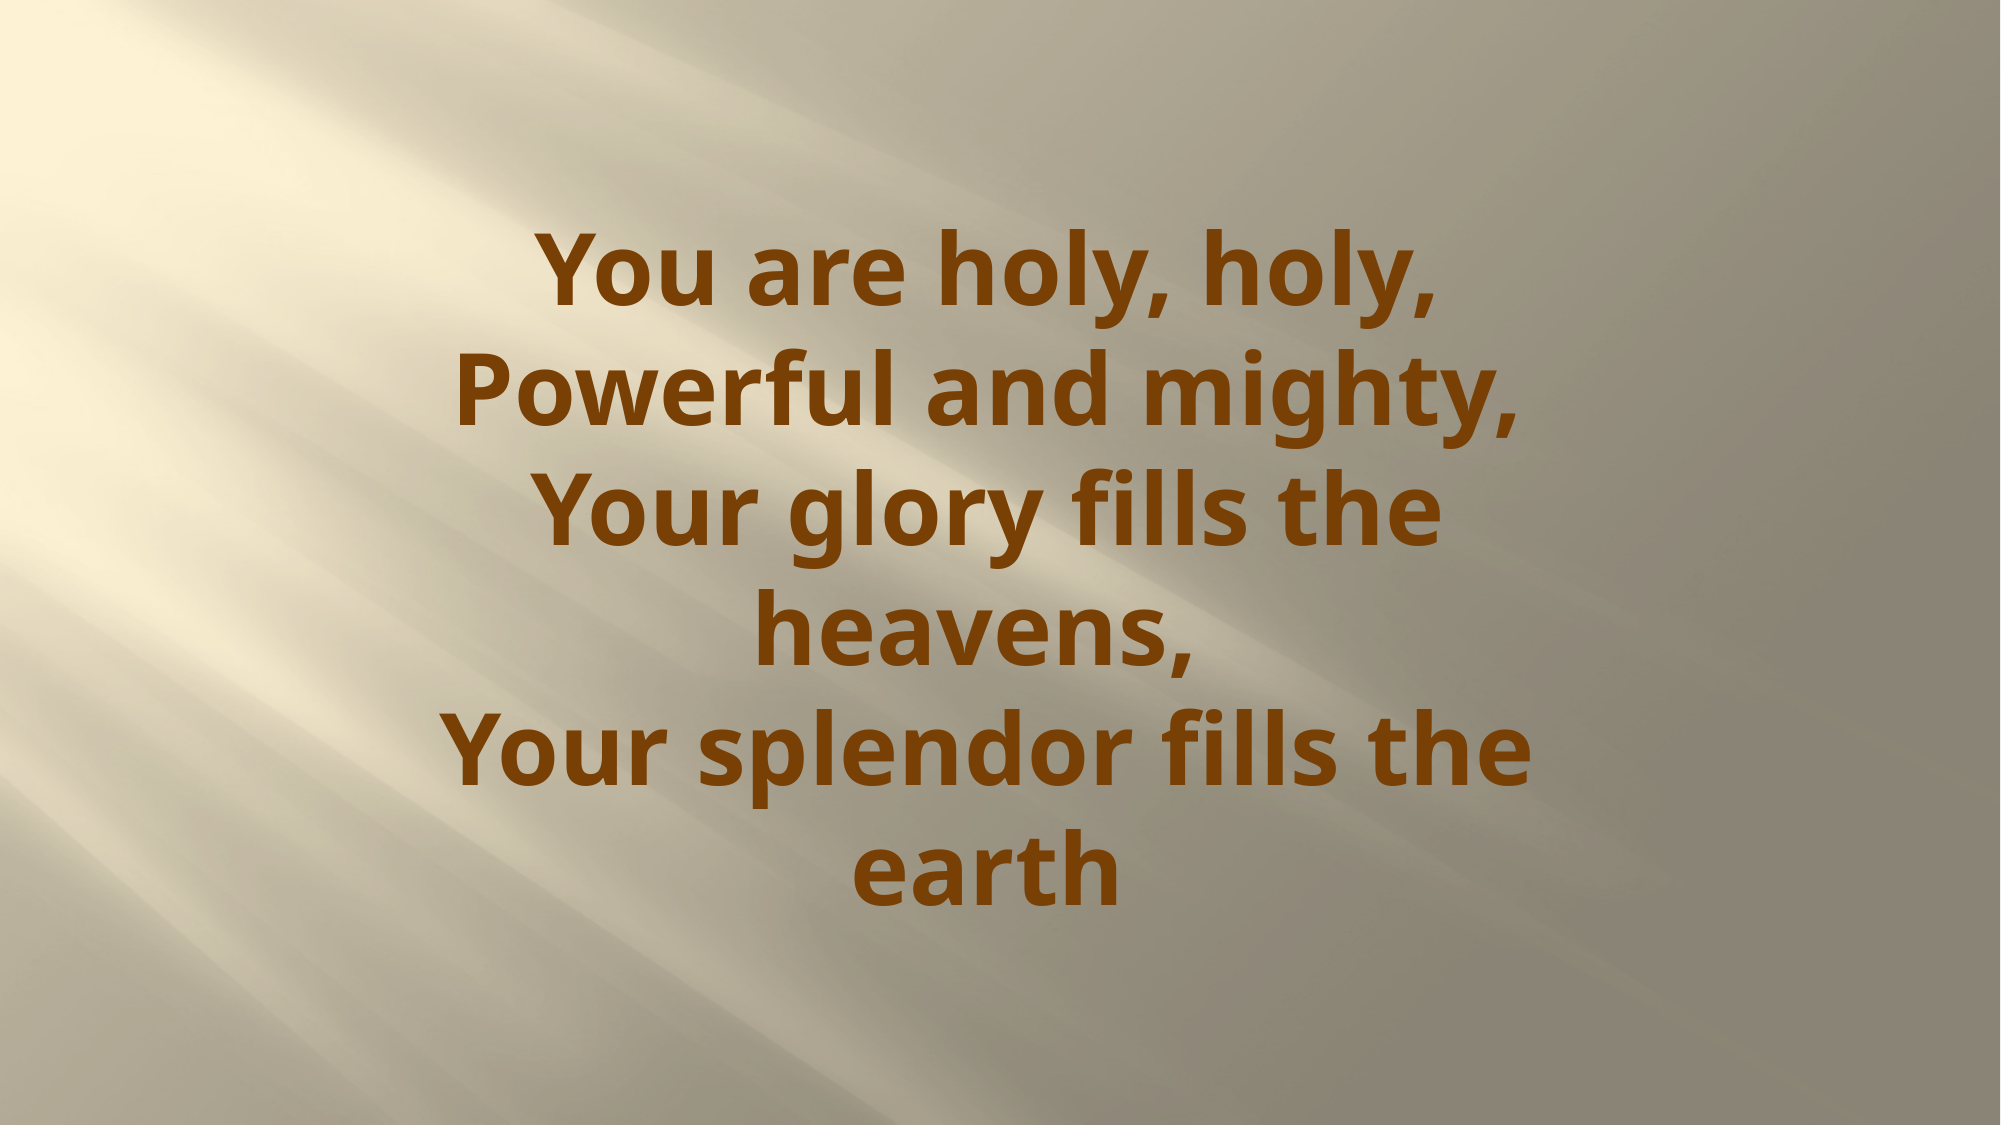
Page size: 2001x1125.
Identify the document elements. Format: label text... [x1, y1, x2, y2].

title You are holy, holy, Powerful and mighty, Your glory fills the heavens, Your splendor fills the earth [312, 87, 1663, 925]
